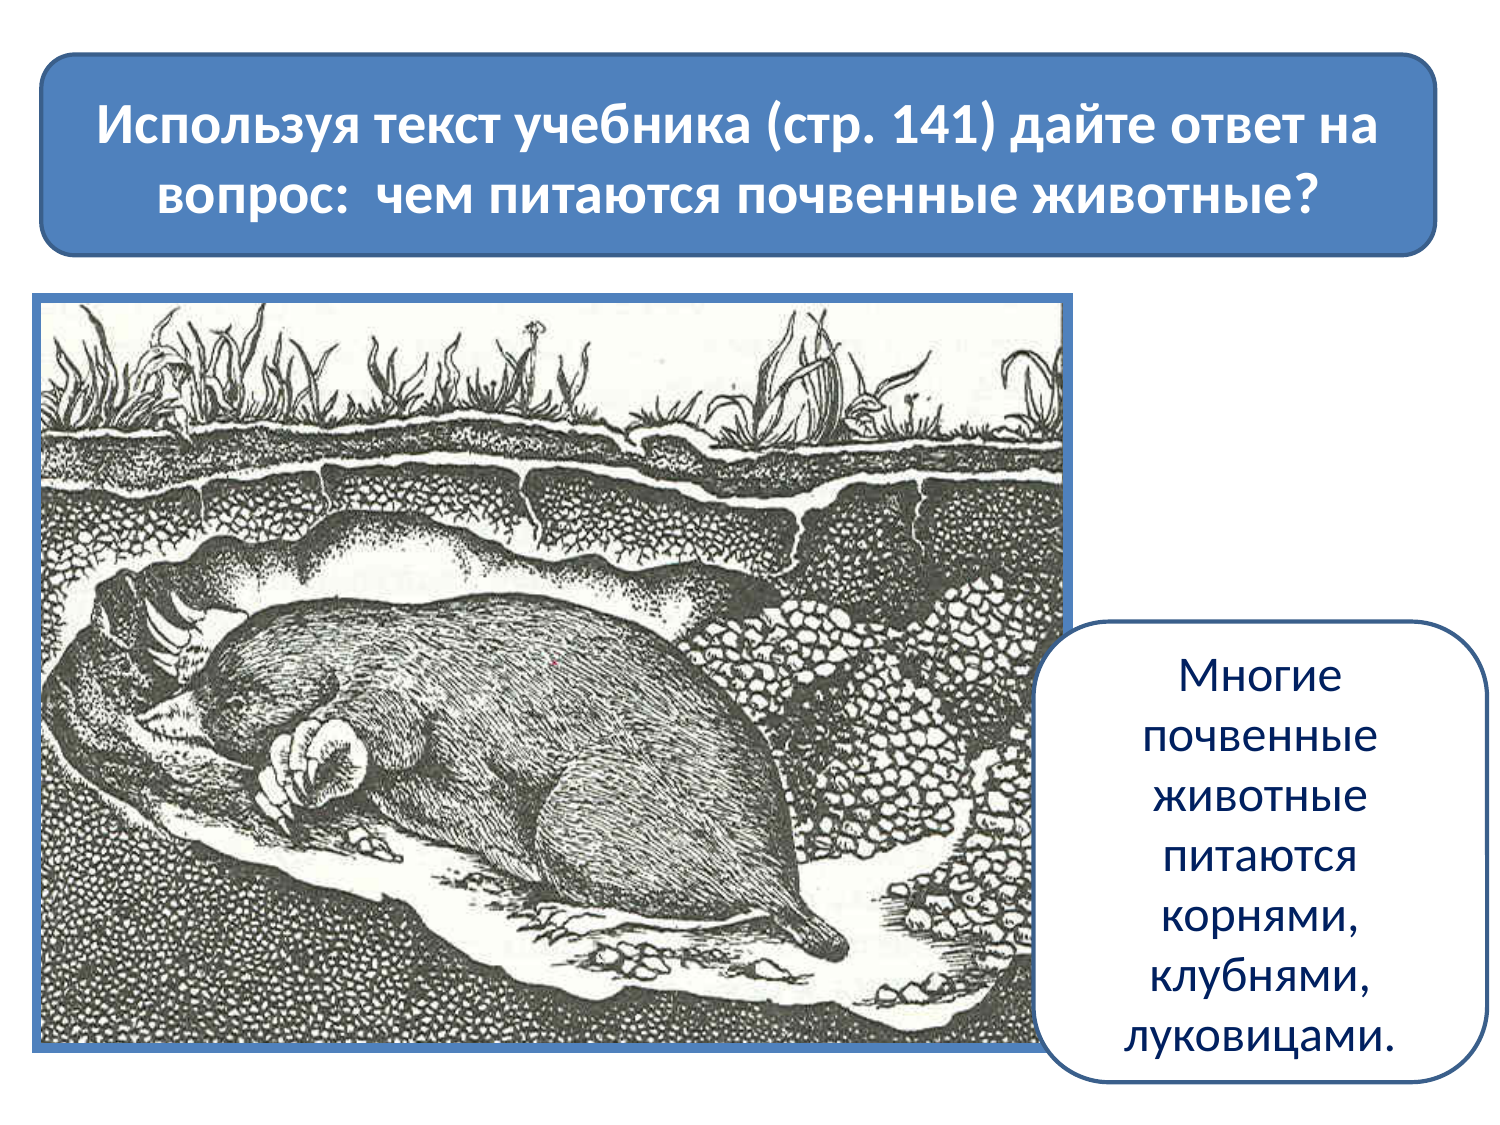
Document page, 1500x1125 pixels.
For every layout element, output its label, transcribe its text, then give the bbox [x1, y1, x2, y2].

picture [40, 302, 1064, 1044]
text_box Используя текст учебника (стр. 141) дайте ответ на вопрос: чем питаются почвенные животные? [39, 52, 1438, 258]
text_box Многие почвенные животные питаются корнями, клубнями, луковицами. [1045, 619, 1490, 1085]
